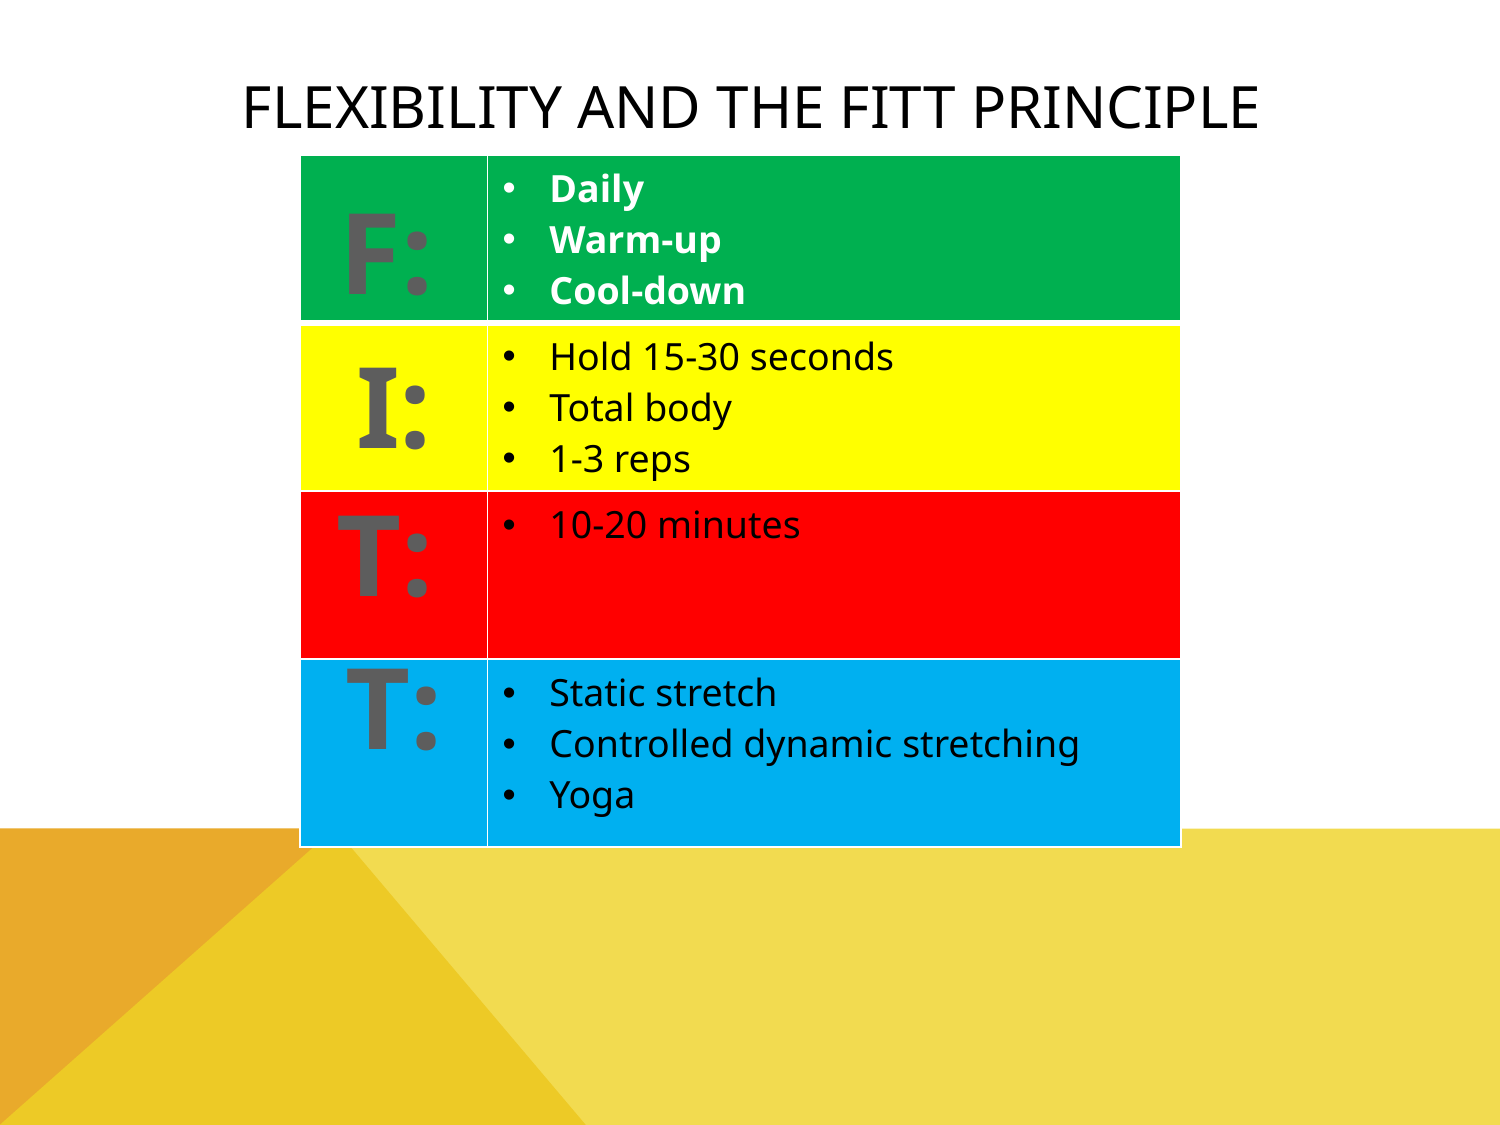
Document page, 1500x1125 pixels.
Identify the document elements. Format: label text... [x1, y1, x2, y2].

table_cell Static stretch Controlled dynamic stretching Yoga [488, 660, 1180, 846]
table_header Daily Warm-up Cool-down [488, 156, 1180, 320]
table_header [301, 156, 487, 320]
text_box T: [320, 476, 449, 627]
table_cell [301, 492, 487, 658]
table_cell [301, 326, 487, 490]
table_cell [301, 660, 487, 846]
text_box I: [341, 328, 447, 476]
table_cell 10-20 minutes [488, 492, 1180, 658]
table_cell Hold 15-30 seconds Total body 1-3 reps [488, 326, 1180, 490]
title Flexibility AND THE FITT PRINCIPLE [135, 60, 1369, 150]
text_box F: [324, 174, 449, 325]
text_box T: [330, 629, 458, 780]
